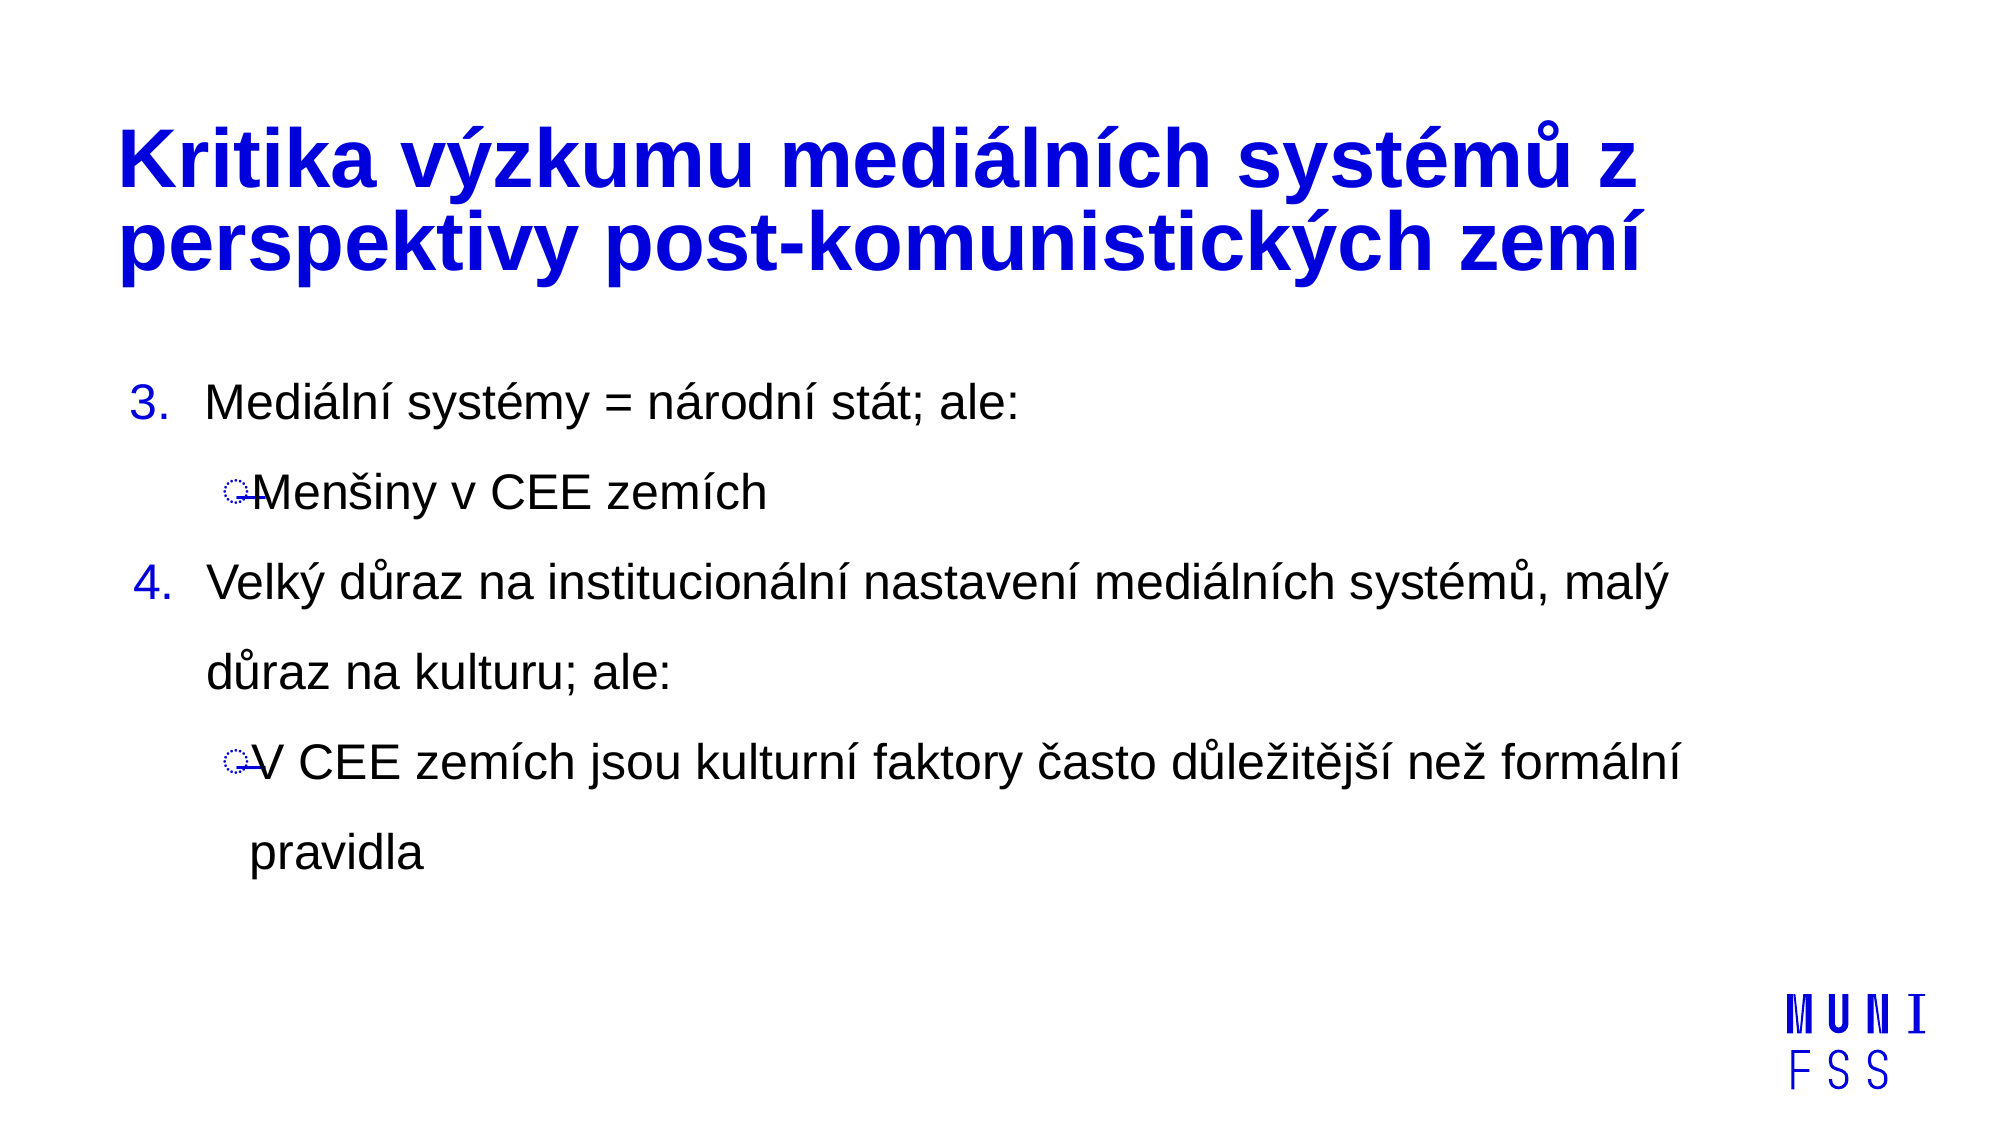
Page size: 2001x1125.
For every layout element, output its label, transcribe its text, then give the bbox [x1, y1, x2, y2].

title Kritika výzkumu mediálních systémů z perspektivy post-komunistických zemí [117, 120, 1882, 195]
list Mediální systémy = národní stát; ale: Menšiny v CEE zemích Velký důraz na institucionální nastavení mediálních systémů, malý důraz na kulturu; ale: V CEE zemích jsou kulturní faktory často důležitější než formální pravidla [117, 339, 1730, 1031]
